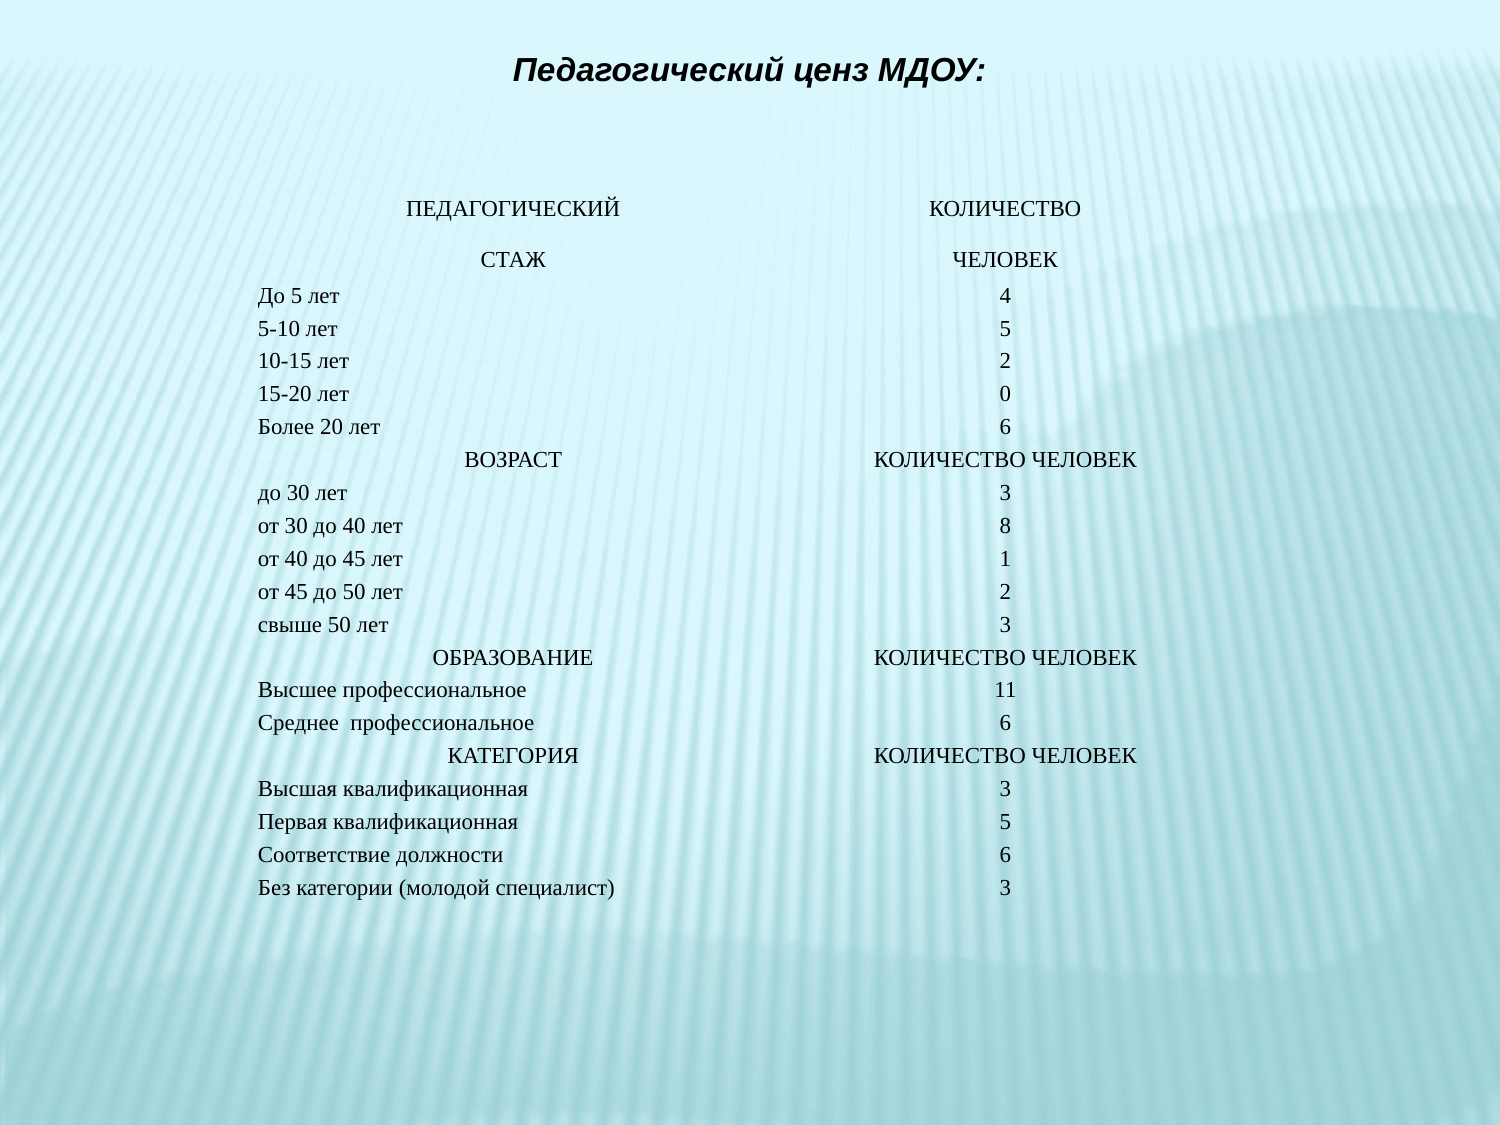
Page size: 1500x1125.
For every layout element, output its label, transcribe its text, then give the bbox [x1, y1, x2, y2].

table_cell свыше 50 лет [258, 606, 768, 639]
table_header КОЛИЧЕСТВО ЧЕЛОВЕК [768, 187, 1242, 277]
table_cell КАТЕГОРИЯ [258, 738, 768, 771]
table_cell 5-10 лет [258, 310, 768, 343]
table_cell 2 [768, 343, 1242, 376]
table_cell Первая квалификационная [258, 803, 768, 836]
table_cell от 45 до 50 лет [258, 573, 768, 606]
table_cell 1 [768, 540, 1242, 573]
table_cell 0 [768, 376, 1242, 409]
table_cell 5 [768, 803, 1242, 836]
table_cell от 40 до 45 лет [258, 540, 768, 573]
table_cell До 5 лет [258, 277, 768, 310]
table_cell 15-20 лет [258, 376, 768, 409]
table_cell 3 [768, 869, 1242, 902]
table_cell 6 [768, 836, 1242, 869]
table_cell 6 [768, 705, 1242, 738]
table_cell 5 [768, 310, 1242, 343]
table_cell 8 [768, 507, 1242, 540]
table_cell Соответствие должности [258, 836, 768, 869]
table_cell от 30 до 40 лет [258, 507, 768, 540]
text_box [265, 121, 1447, 236]
table_cell Высшее профессиональное [258, 672, 768, 705]
table_cell 3 [768, 475, 1242, 507]
table_cell ВОЗРАСТ [258, 442, 768, 475]
table_cell КОЛИЧЕСТВО ЧЕЛОВЕК [768, 639, 1242, 672]
table_cell 6 [768, 409, 1242, 442]
table_cell КОЛИЧЕСТВО ЧЕЛОВЕК [768, 738, 1242, 771]
table_cell до 30 лет [258, 475, 768, 507]
table_header ПЕДАГОГИЧЕСКИЙ СТАЖ [258, 187, 768, 277]
table_cell 10-15 лет [258, 343, 768, 376]
table_cell Без категории (молодой специалист) [258, 869, 768, 902]
table_cell Более 20 лет [258, 409, 768, 442]
table_cell Среднее профессиональное [258, 705, 768, 738]
table_cell 11 [768, 672, 1242, 705]
table_cell 3 [768, 606, 1242, 639]
table_cell Высшая квалификационная [258, 771, 768, 803]
table_cell 4 [768, 277, 1242, 310]
table_cell 2 [768, 573, 1242, 606]
text_box Педагогический ценз МДОУ: [0, 0, 1500, 121]
table_cell 3 [768, 771, 1242, 803]
table_cell КОЛИЧЕСТВО ЧЕЛОВЕК [768, 442, 1242, 475]
table_cell ОБРАЗОВАНИЕ [258, 639, 768, 672]
